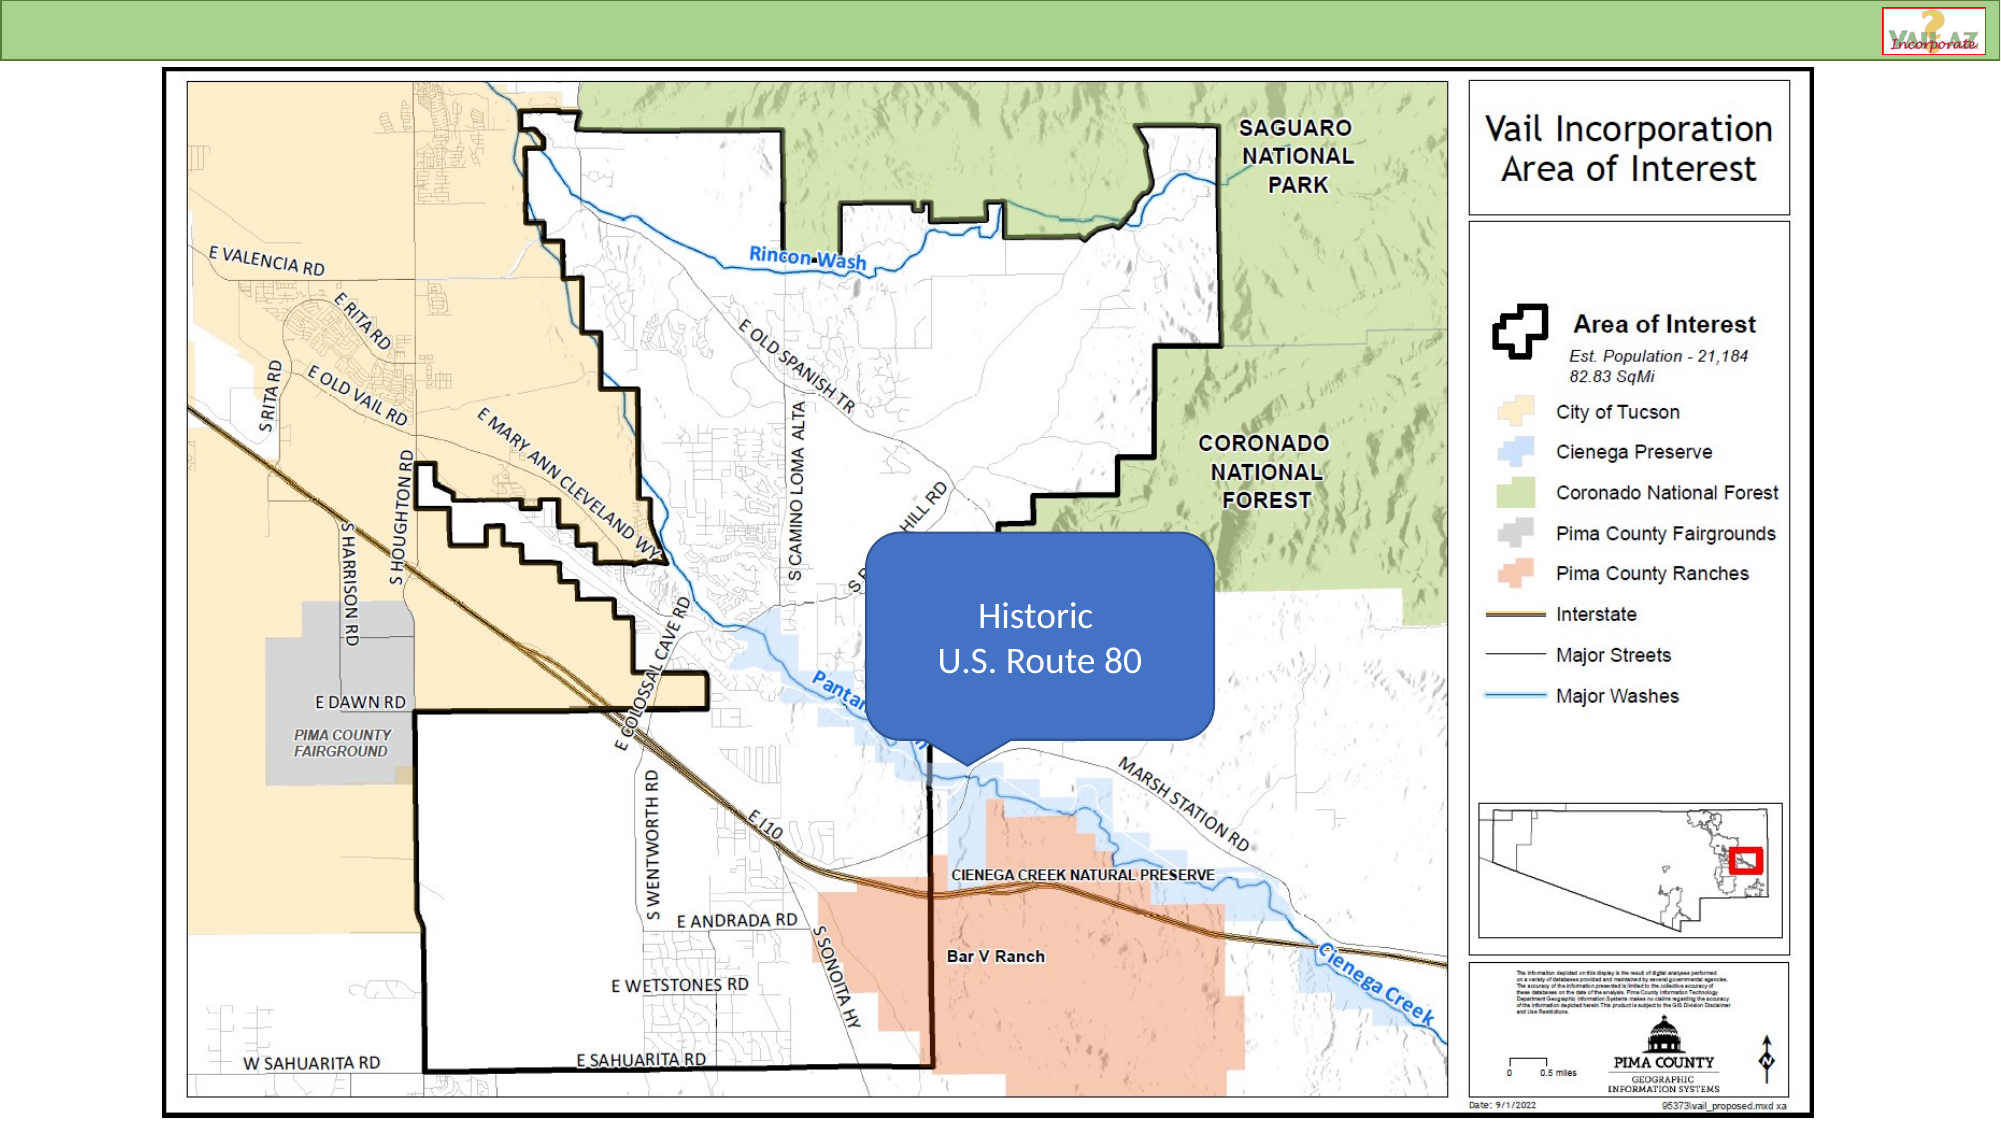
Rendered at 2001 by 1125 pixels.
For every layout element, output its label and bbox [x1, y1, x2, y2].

picture [162, 67, 1814, 1118]
picture [1882, 7, 1986, 55]
